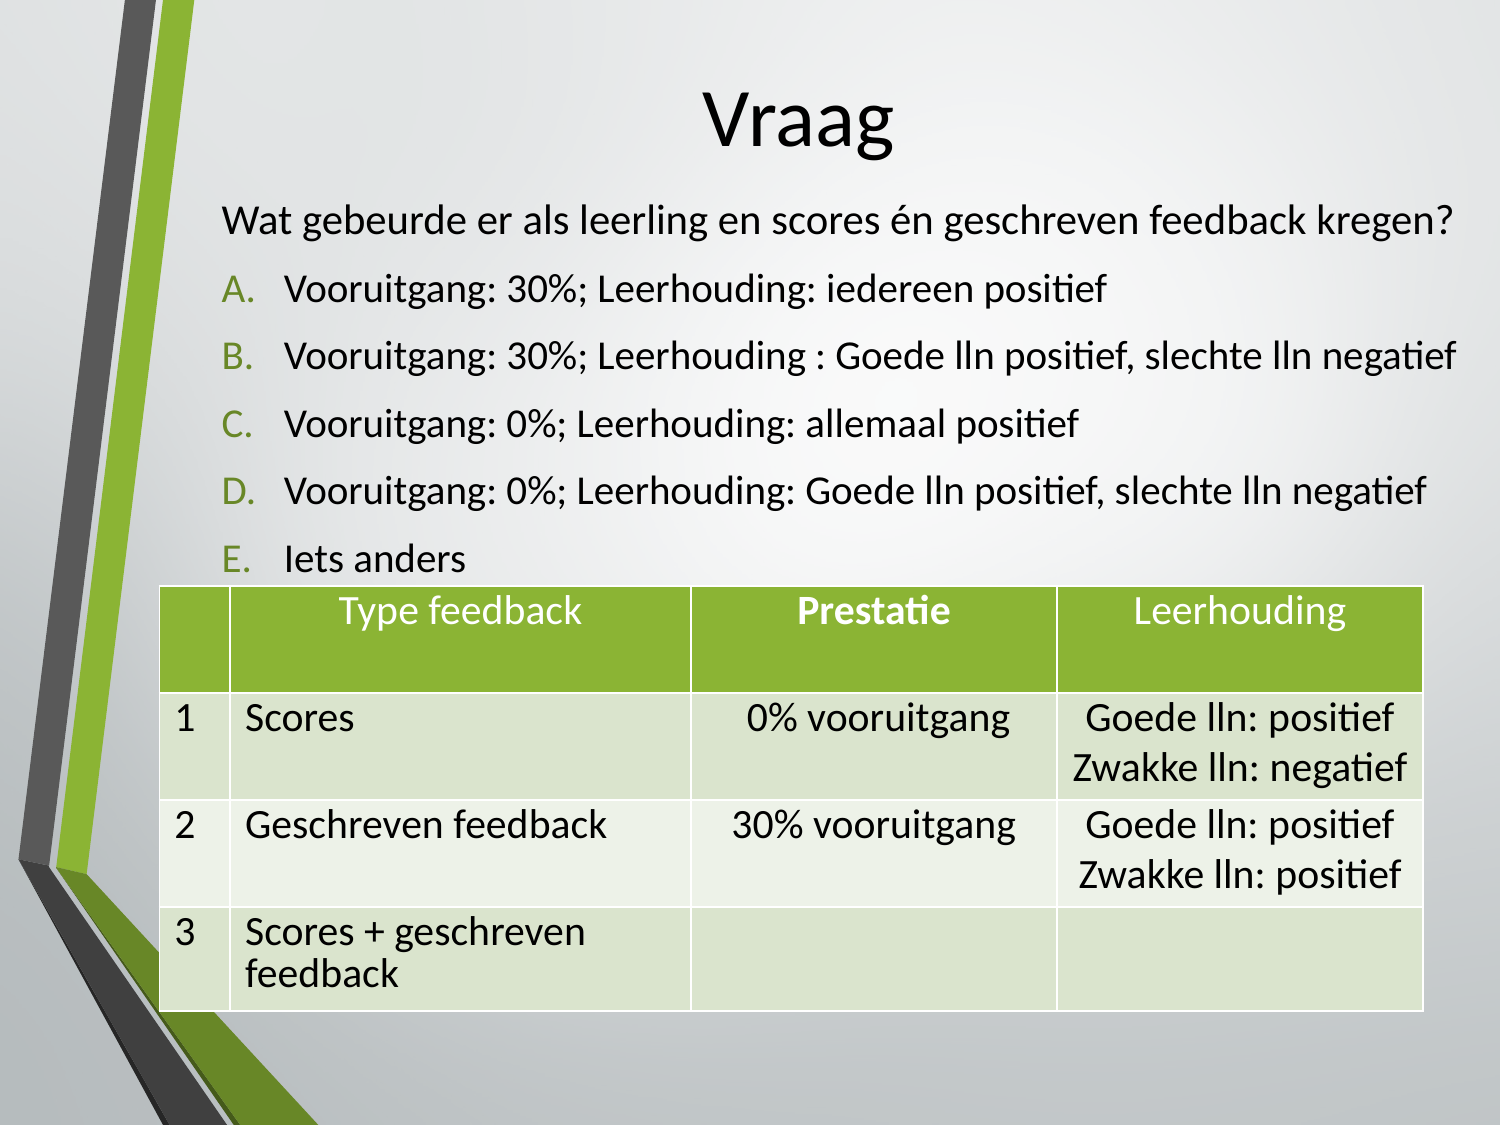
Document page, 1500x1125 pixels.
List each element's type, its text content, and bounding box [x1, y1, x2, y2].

table_cell Goede lln: positief Zwakke lln: positief [1058, 801, 1422, 906]
table_cell 0% vooruitgang [692, 694, 1056, 799]
table_cell Goede lln: positief Zwakke lln: negatief [1058, 694, 1422, 799]
table_header Prestatie [692, 587, 1056, 692]
table_cell 2 [160, 801, 229, 906]
slide_number 11 [1347, 1012, 1416, 1023]
table_cell Scores + geschreven feedback [231, 908, 690, 1010]
table_header Type feedback [231, 587, 690, 692]
table_cell 1 [160, 694, 229, 799]
table_cell 30% vooruitgang [692, 801, 1056, 906]
table_header Leerhouding [1058, 587, 1422, 692]
title Vraag [182, 42, 1416, 185]
list Wat gebeurde er als leerling en scores én geschreven feedback kregen? Vooruitgang: 30%; Leerhouding: iedereen positief Vooruitgang: 30%; Leerhouding : Goede lln positief, slechte lln negatief Vooruitgang: 0%; Leerhouding: allemaal positief Vooruitgang: 0%; Leerhouding: Goede lln positief, slechte lln negatief Iets anders [206, 184, 1488, 610]
table_cell [692, 908, 1056, 1010]
table_cell [1058, 908, 1422, 1010]
table_header [160, 587, 229, 692]
table_cell Geschreven feedback [231, 801, 690, 906]
table_cell Scores [231, 694, 690, 799]
table_cell 3 [160, 908, 229, 1010]
